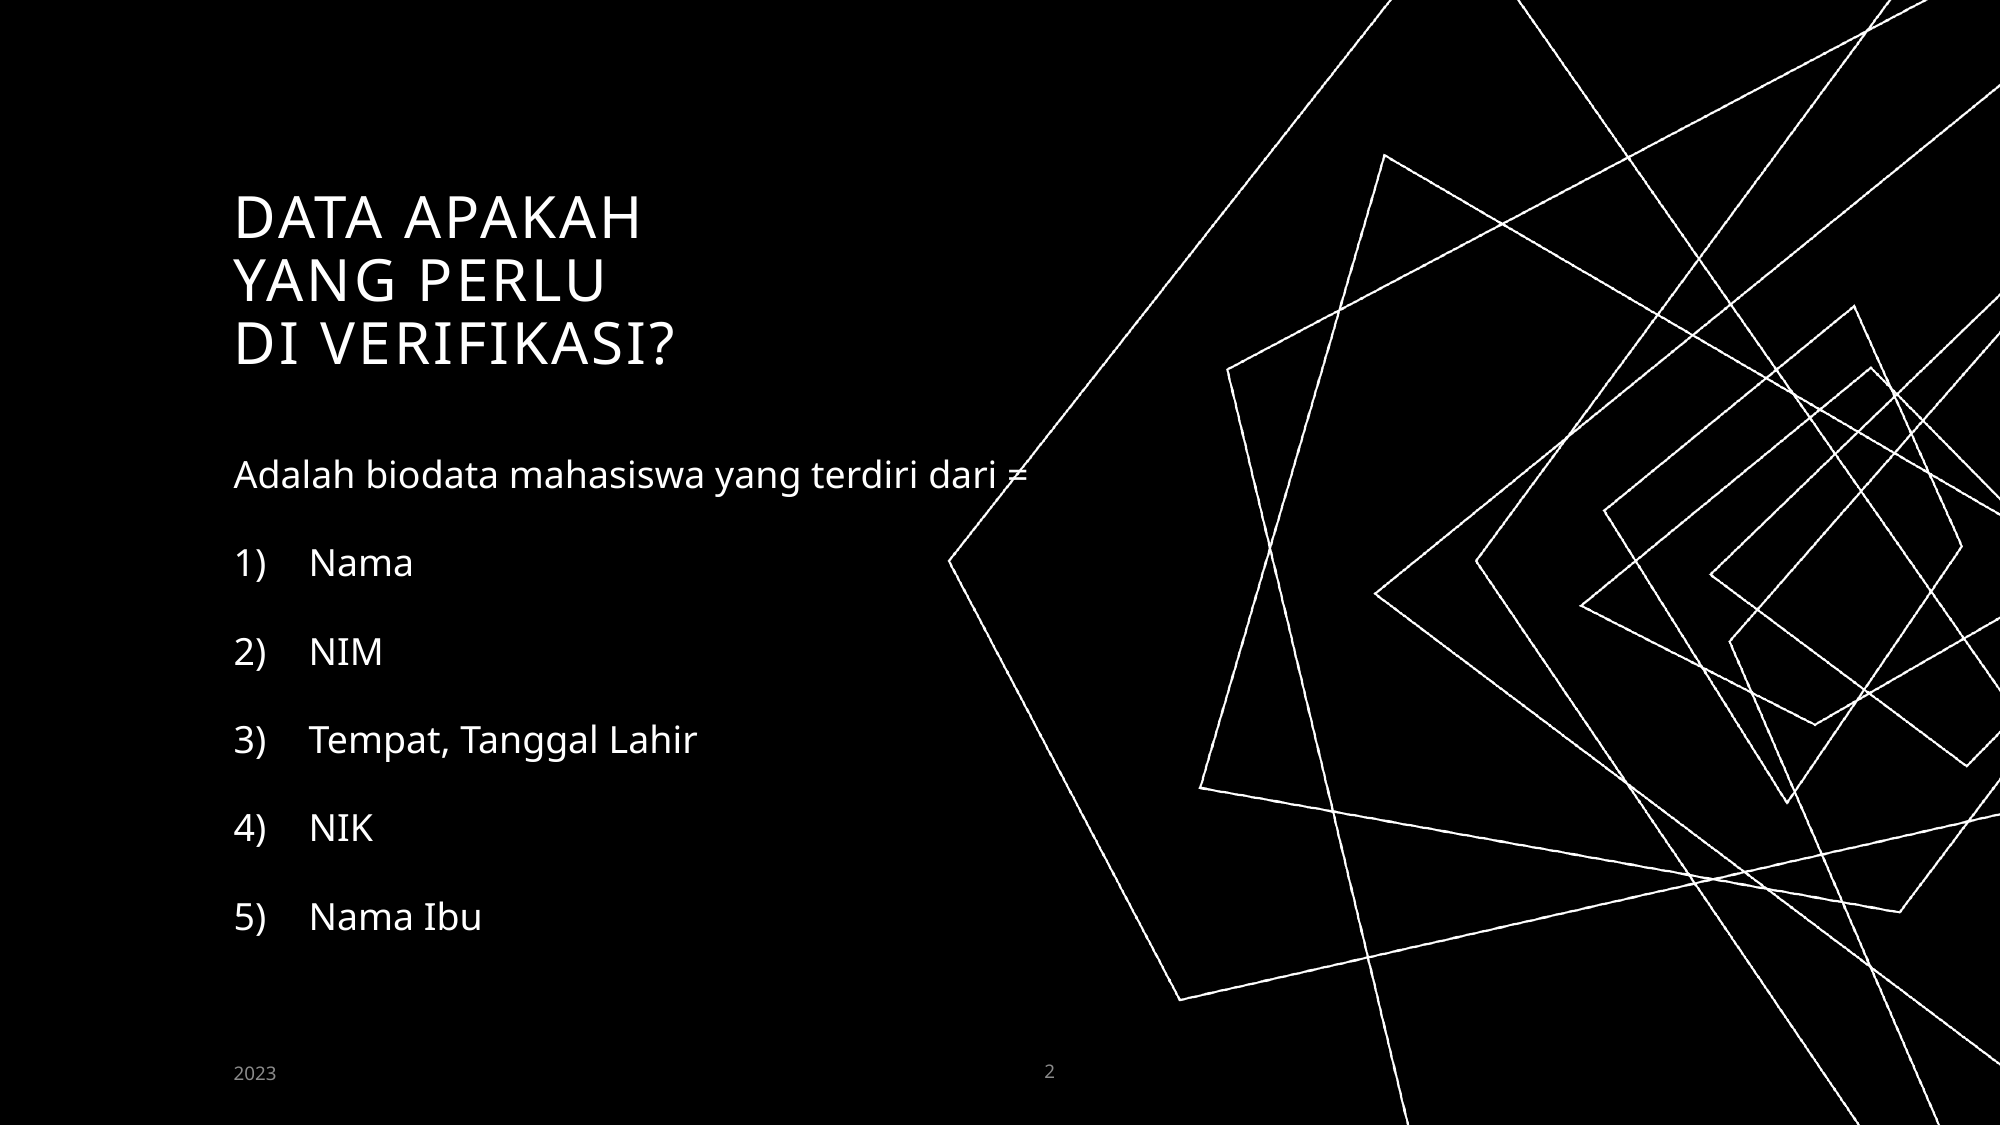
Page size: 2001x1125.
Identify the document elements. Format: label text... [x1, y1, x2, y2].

list Adalah biodata mahasiswa yang terdiri dari = Nama NIM Tempat, Tanggal Lahir NIK Nama Ibu [218, 420, 1167, 958]
title Data apakah yang perlu di verifikasi? [218, 167, 694, 385]
picture [900, 0, 2000, 1125]
slide_number 2023 [218, 1042, 381, 1103]
slide_number 2 [908, 1042, 1071, 1103]
